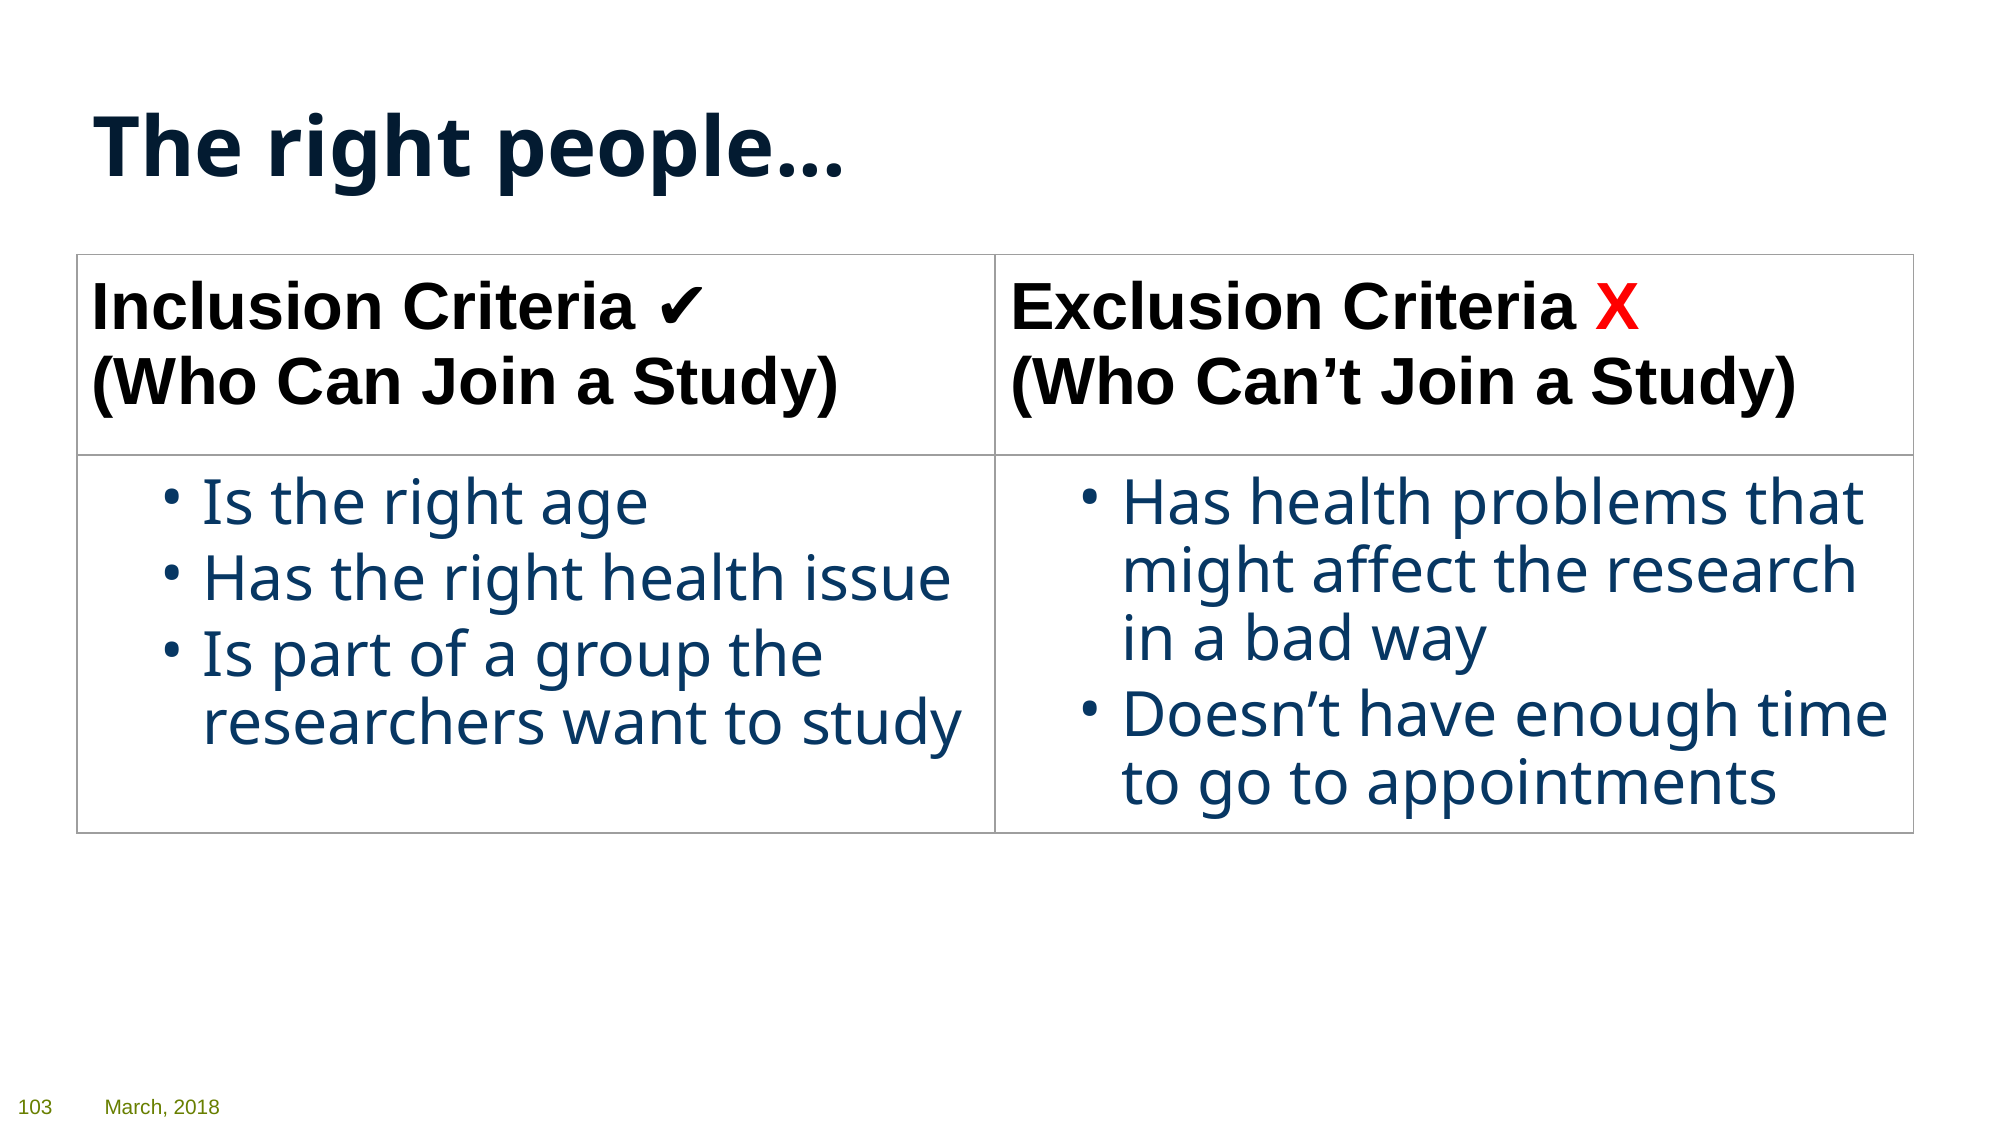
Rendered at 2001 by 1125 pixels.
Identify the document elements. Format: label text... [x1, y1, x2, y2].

table_header Inclusion Criteria ✔️ (Who Can Join a Study) [78, 255, 994, 454]
table_cell Has health problems that might affect the research in a bad way Doesn’t have enough time to go to appointments [996, 456, 1913, 832]
table_header Exclusion Criteria X (Who Can’t Join a Study) [996, 255, 1913, 454]
table_cell Is the right age Has the right health issue Is part of a group the researchers want to study [78, 456, 994, 832]
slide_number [70, 1087, 235, 1125]
slide_number 103 [0, 1087, 68, 1125]
title The right people... [77, 6, 1680, 201]
